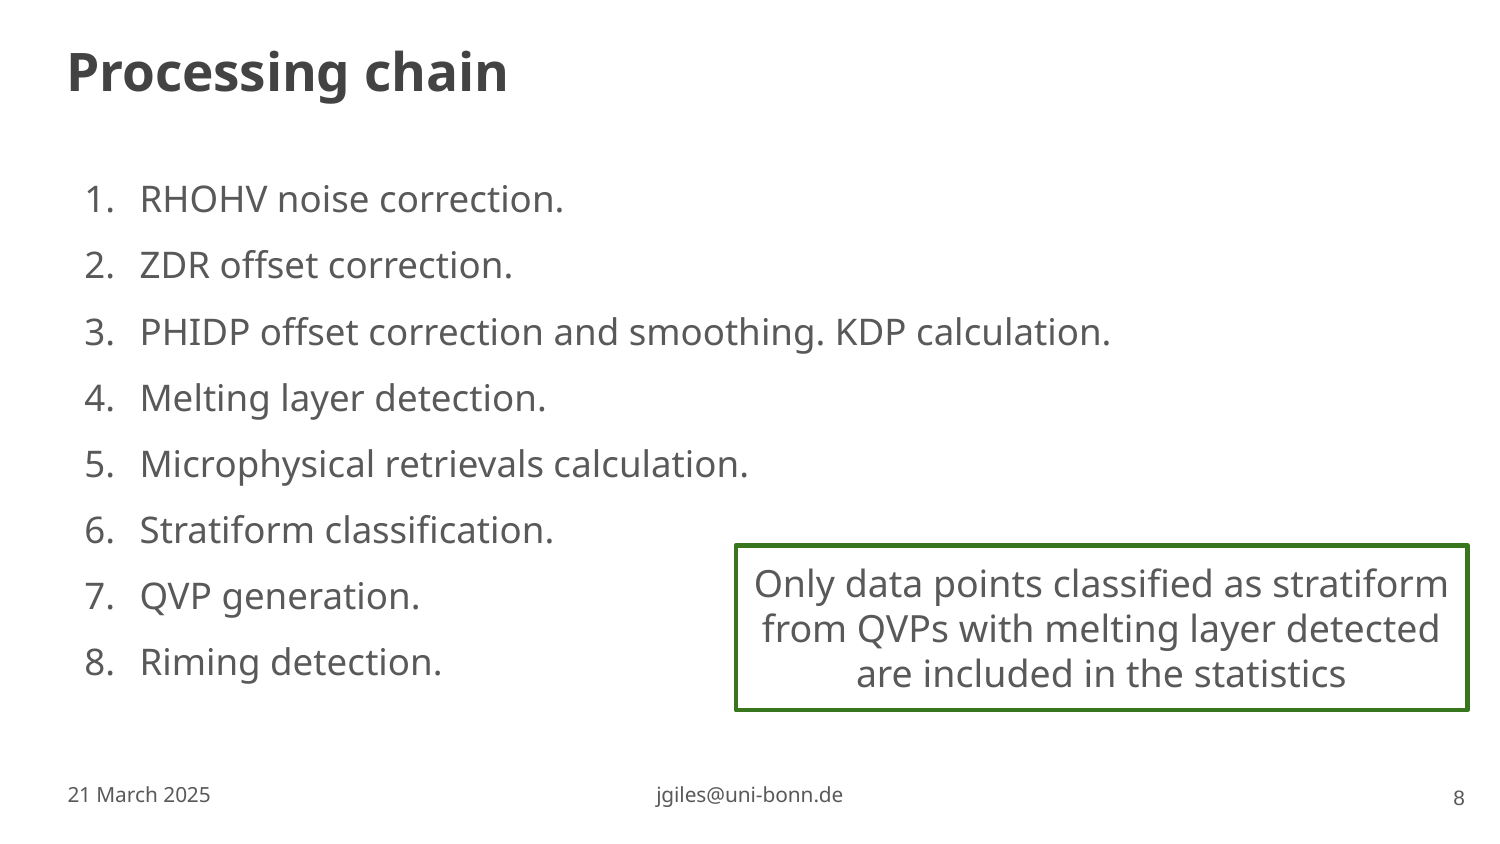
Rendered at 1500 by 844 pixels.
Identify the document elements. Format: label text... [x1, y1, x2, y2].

list RHOHV noise correction. ZDR offset correction. PHIDP offset correction and smoothing. KDP calculation. Melting layer detection. Microphysical retrievals calculation. Stratiform classification. QVP generation. Riming detection. [51, 139, 1449, 700]
slide_number ‹#› [1389, 764, 1480, 830]
text_box Only data points classified as stratiform from QVPs with melting layer detected are included in the statistics [736, 545, 1468, 711]
title Processing chain [51, 23, 1449, 117]
